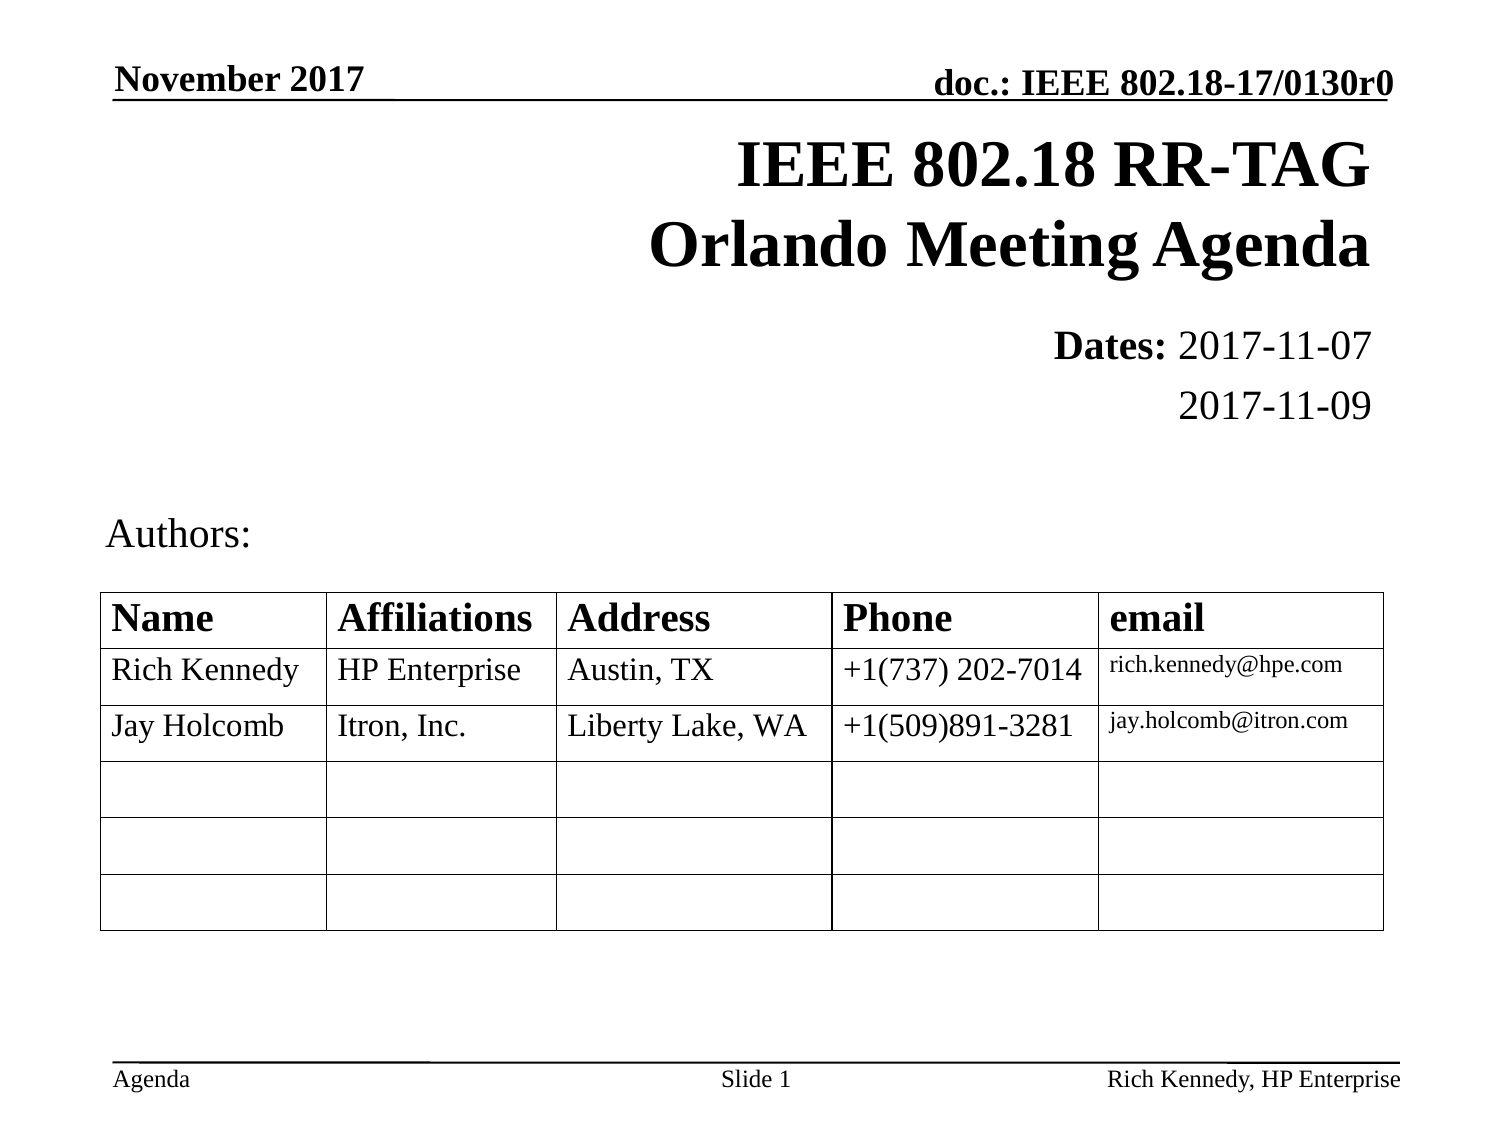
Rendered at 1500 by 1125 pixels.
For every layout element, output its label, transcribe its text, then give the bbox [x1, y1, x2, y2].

text_box Authors: [90, 498, 328, 562]
list Dates: 2017-11-07 2017-11-09 [112, 309, 1388, 437]
slide_number Slide 1 [712, 1061, 800, 1123]
title IEEE 802.18 RR-TAG Orlando Meeting Agenda [112, 112, 1388, 288]
footer Rich Kennedy, HP Enterprise [902, 1061, 1402, 1093]
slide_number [114, 54, 493, 100]
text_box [84, 591, 1416, 1001]
